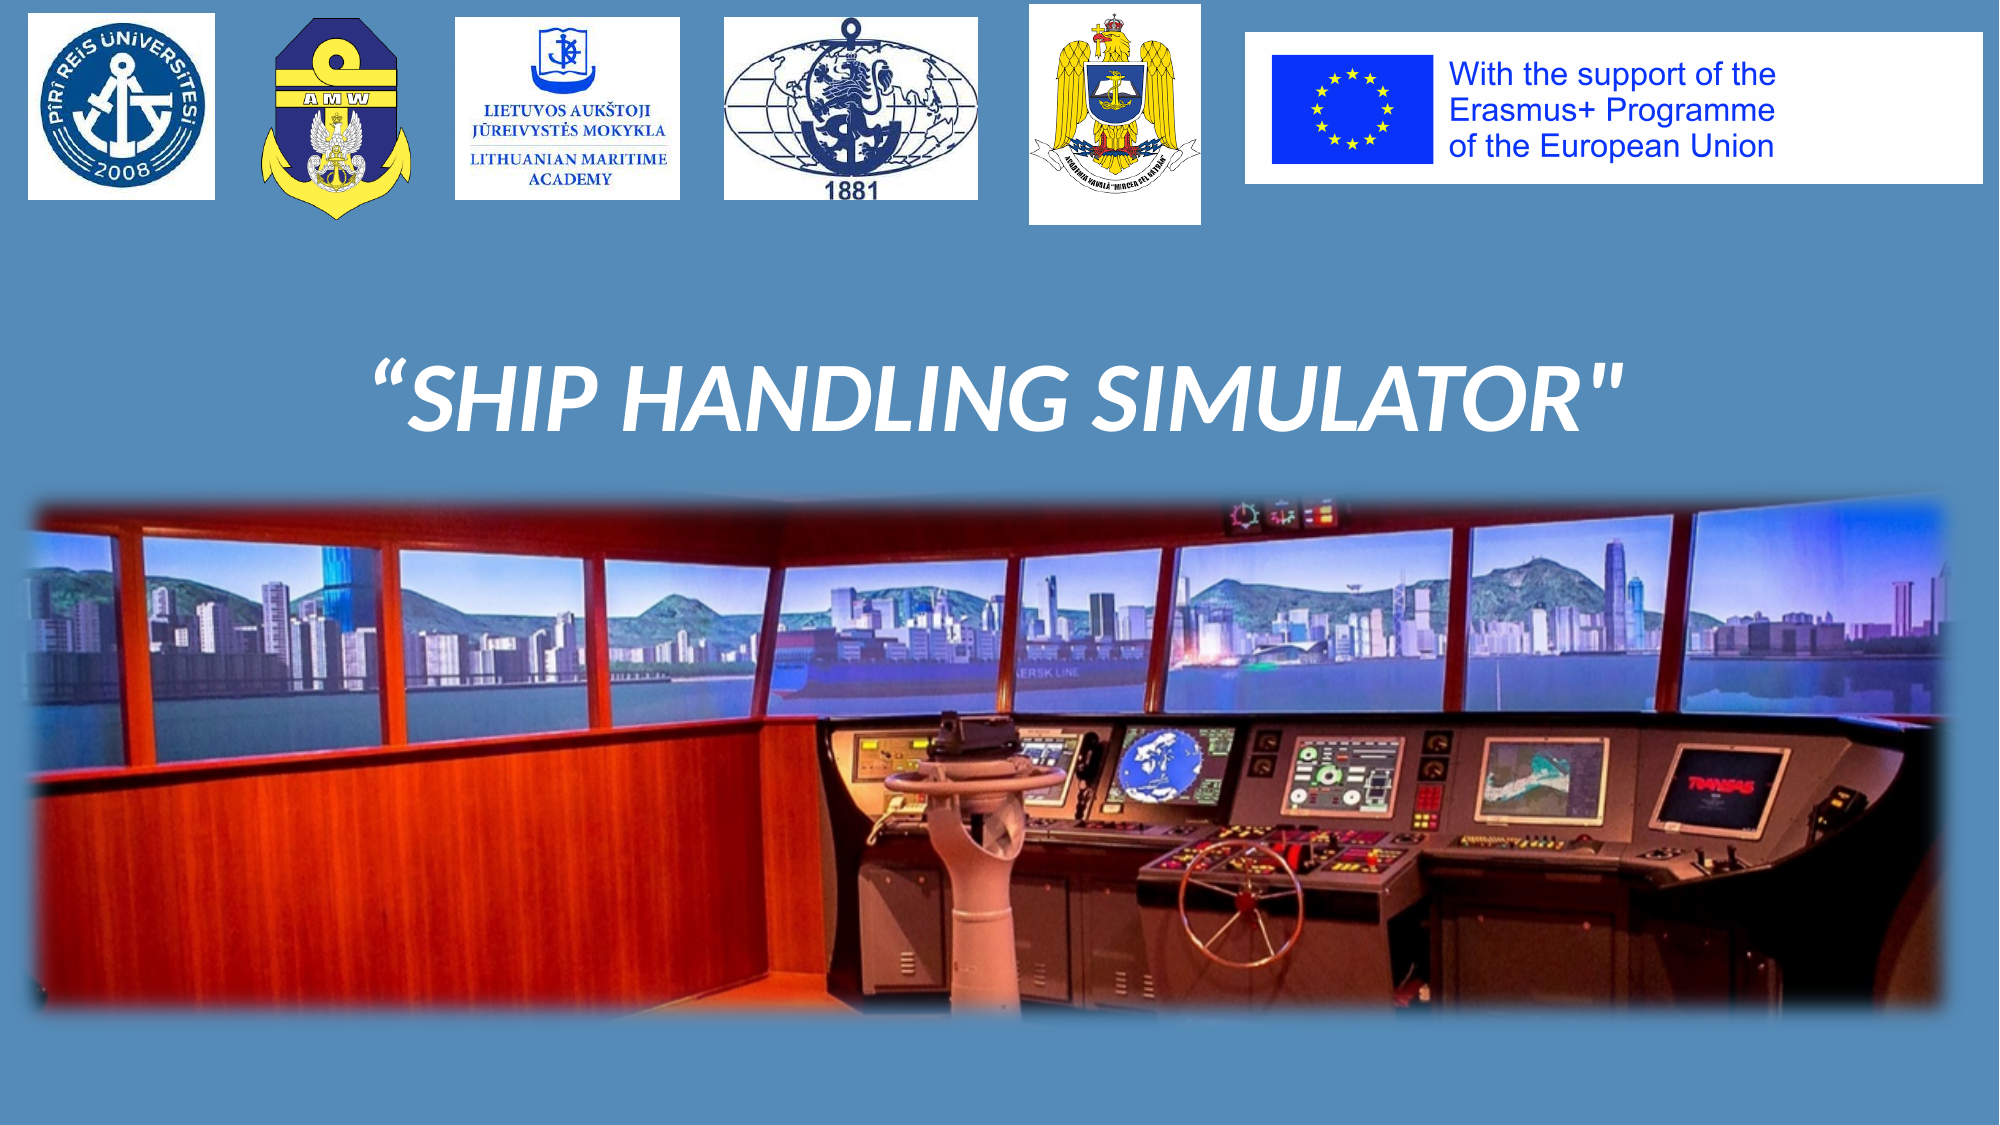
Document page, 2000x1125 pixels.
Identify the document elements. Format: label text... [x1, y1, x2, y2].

picture [1245, 32, 1983, 184]
picture [724, 17, 978, 200]
picture [28, 13, 215, 200]
picture [455, 17, 680, 200]
picture [261, 18, 411, 220]
picture [1029, 3, 1201, 225]
picture [10, 479, 1969, 1035]
list “SHIP HANDLING SIMULATOR" [243, 338, 1750, 479]
